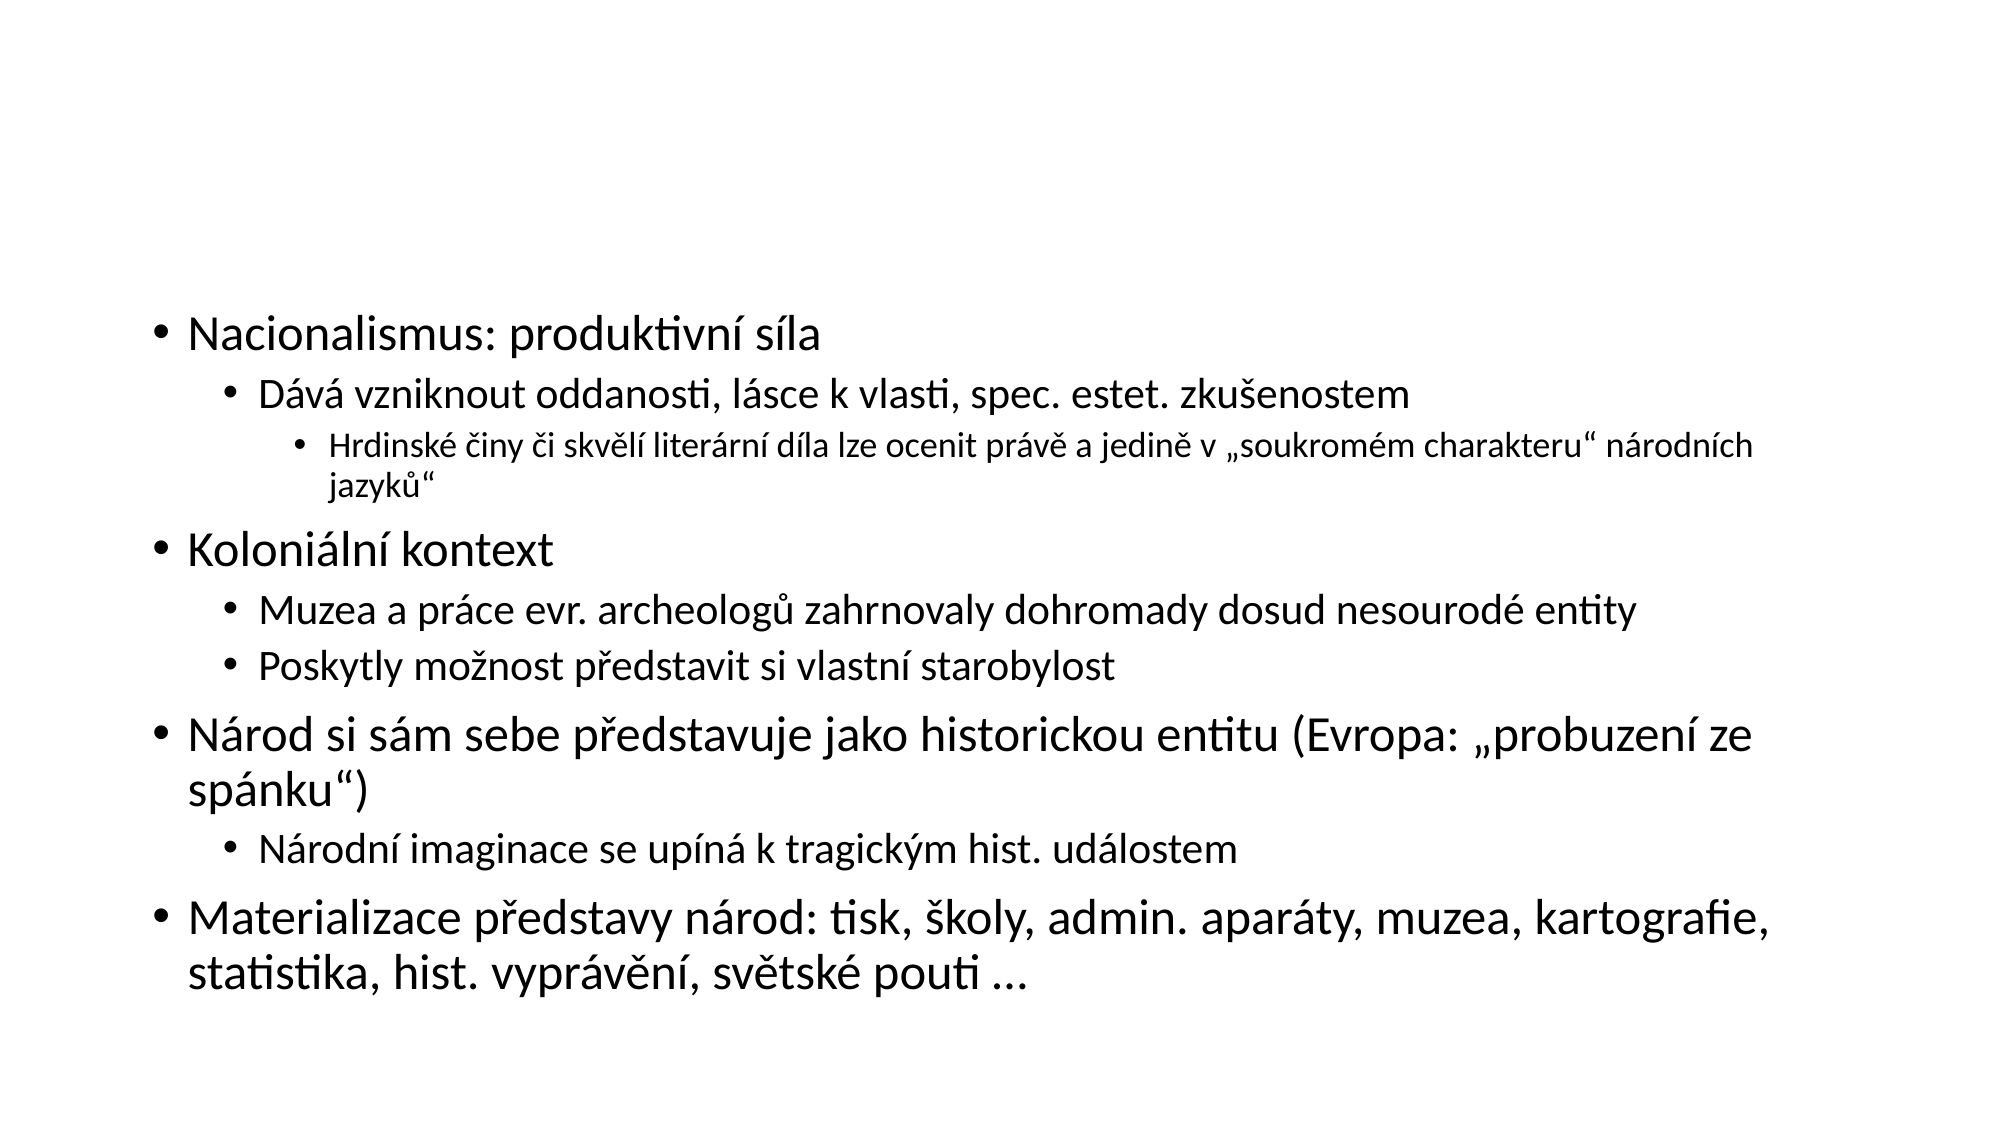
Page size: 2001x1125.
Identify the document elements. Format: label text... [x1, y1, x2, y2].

list Nacionalismus: produktivní síla Dává vzniknout oddanosti, lásce k vlasti, spec. estet. zkušenostem Hrdinské činy či skvělí literární díla lze ocenit právě a jedině v „soukromém charakteru“ národních jazyků“ Koloniální kontext Muzea a práce evr. archeologů zahrnovaly dohromady dosud nesourodé entity Poskytly možnost představit si vlastní starobylost Národ si sám sebe představuje jako historickou entitu (Evropa: „probuzení ze spánku“) Národní imaginace se upíná k tragickým hist. událostem Materializace představy národ: tisk, školy, admin. aparáty, muzea, kartografie, statistika, hist. vyprávění, světské pouti … [137, 299, 1863, 1014]
